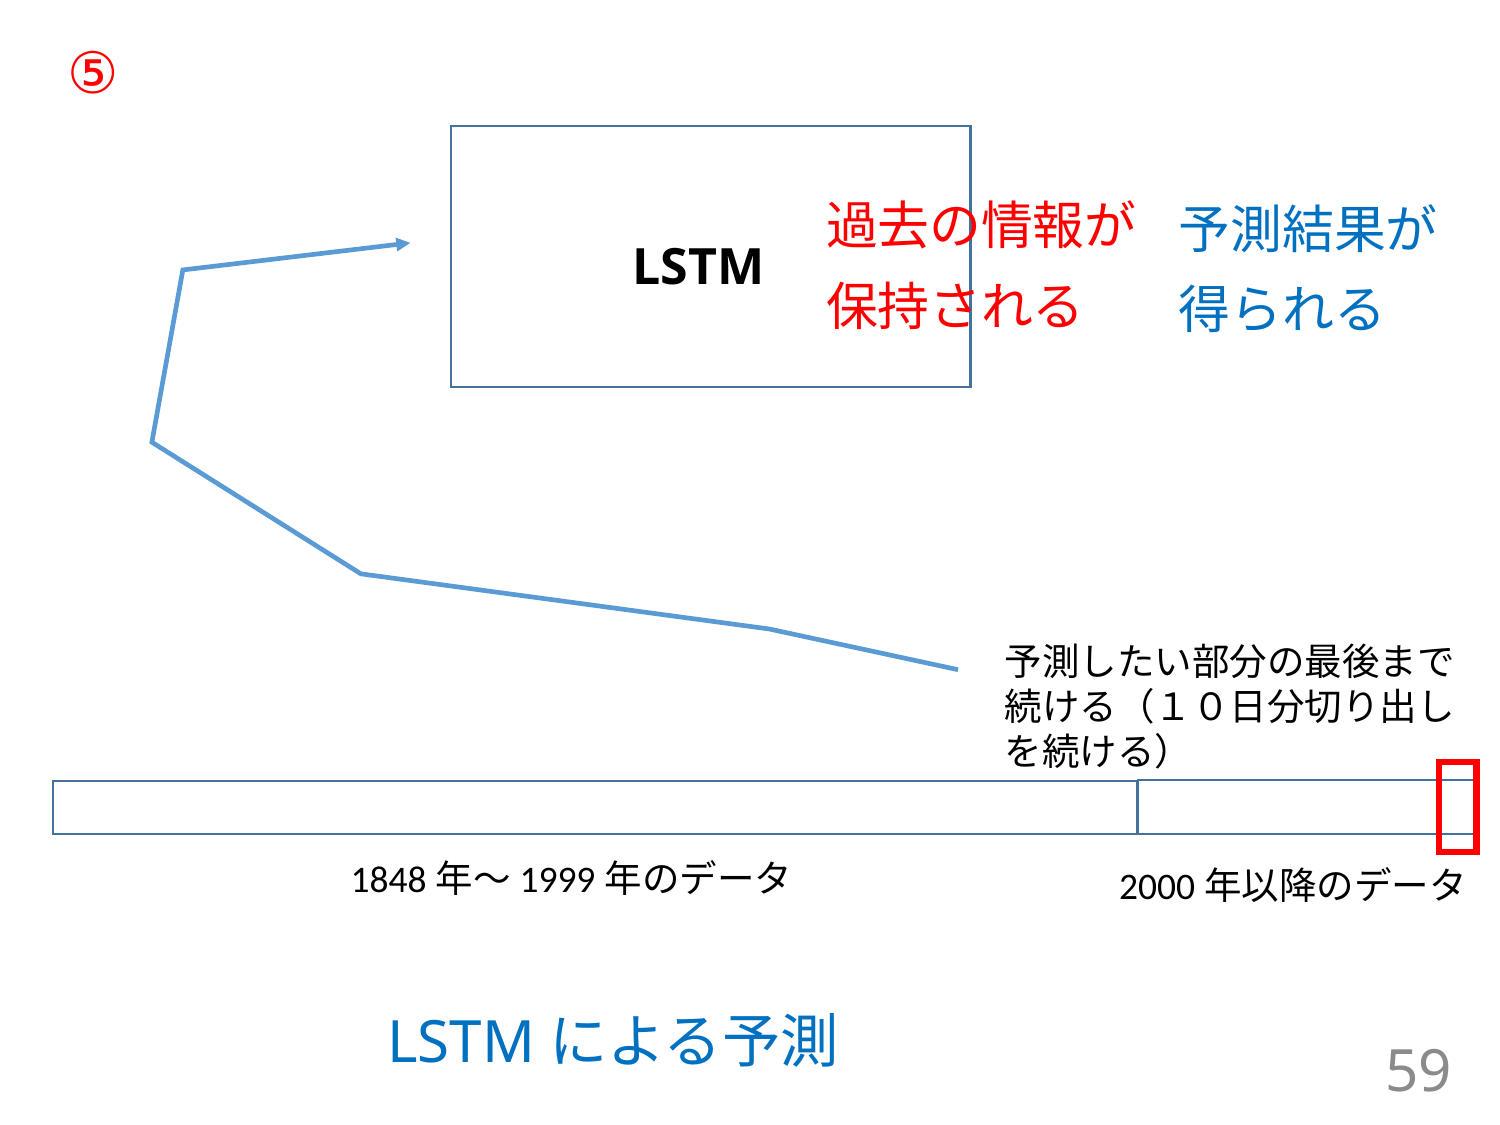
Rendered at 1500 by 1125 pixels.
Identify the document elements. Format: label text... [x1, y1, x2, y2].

text_box 過去の情報が 保持される [811, 185, 1500, 345]
text_box 2000年以降のデータ [1104, 854, 1500, 915]
text_box LSTM [617, 227, 811, 302]
list LSTMによる予測 [372, 997, 1412, 1089]
text_box [151, 238, 959, 671]
text_box 予測したい部分の最後まで続ける（１０日分切り出しを続ける） [989, 631, 1480, 781]
text_box [1438, 781, 1477, 853]
text_box [1137, 781, 1438, 835]
text_box [52, 780, 1137, 835]
text_box 予測結果が 得られる [1163, 188, 1500, 348]
text_box 1848年～1999年のデータ [335, 847, 1086, 907]
text_box [450, 125, 972, 388]
slide_number 59 [1129, 1042, 1467, 1103]
title ⑤ [52, 36, 1441, 114]
